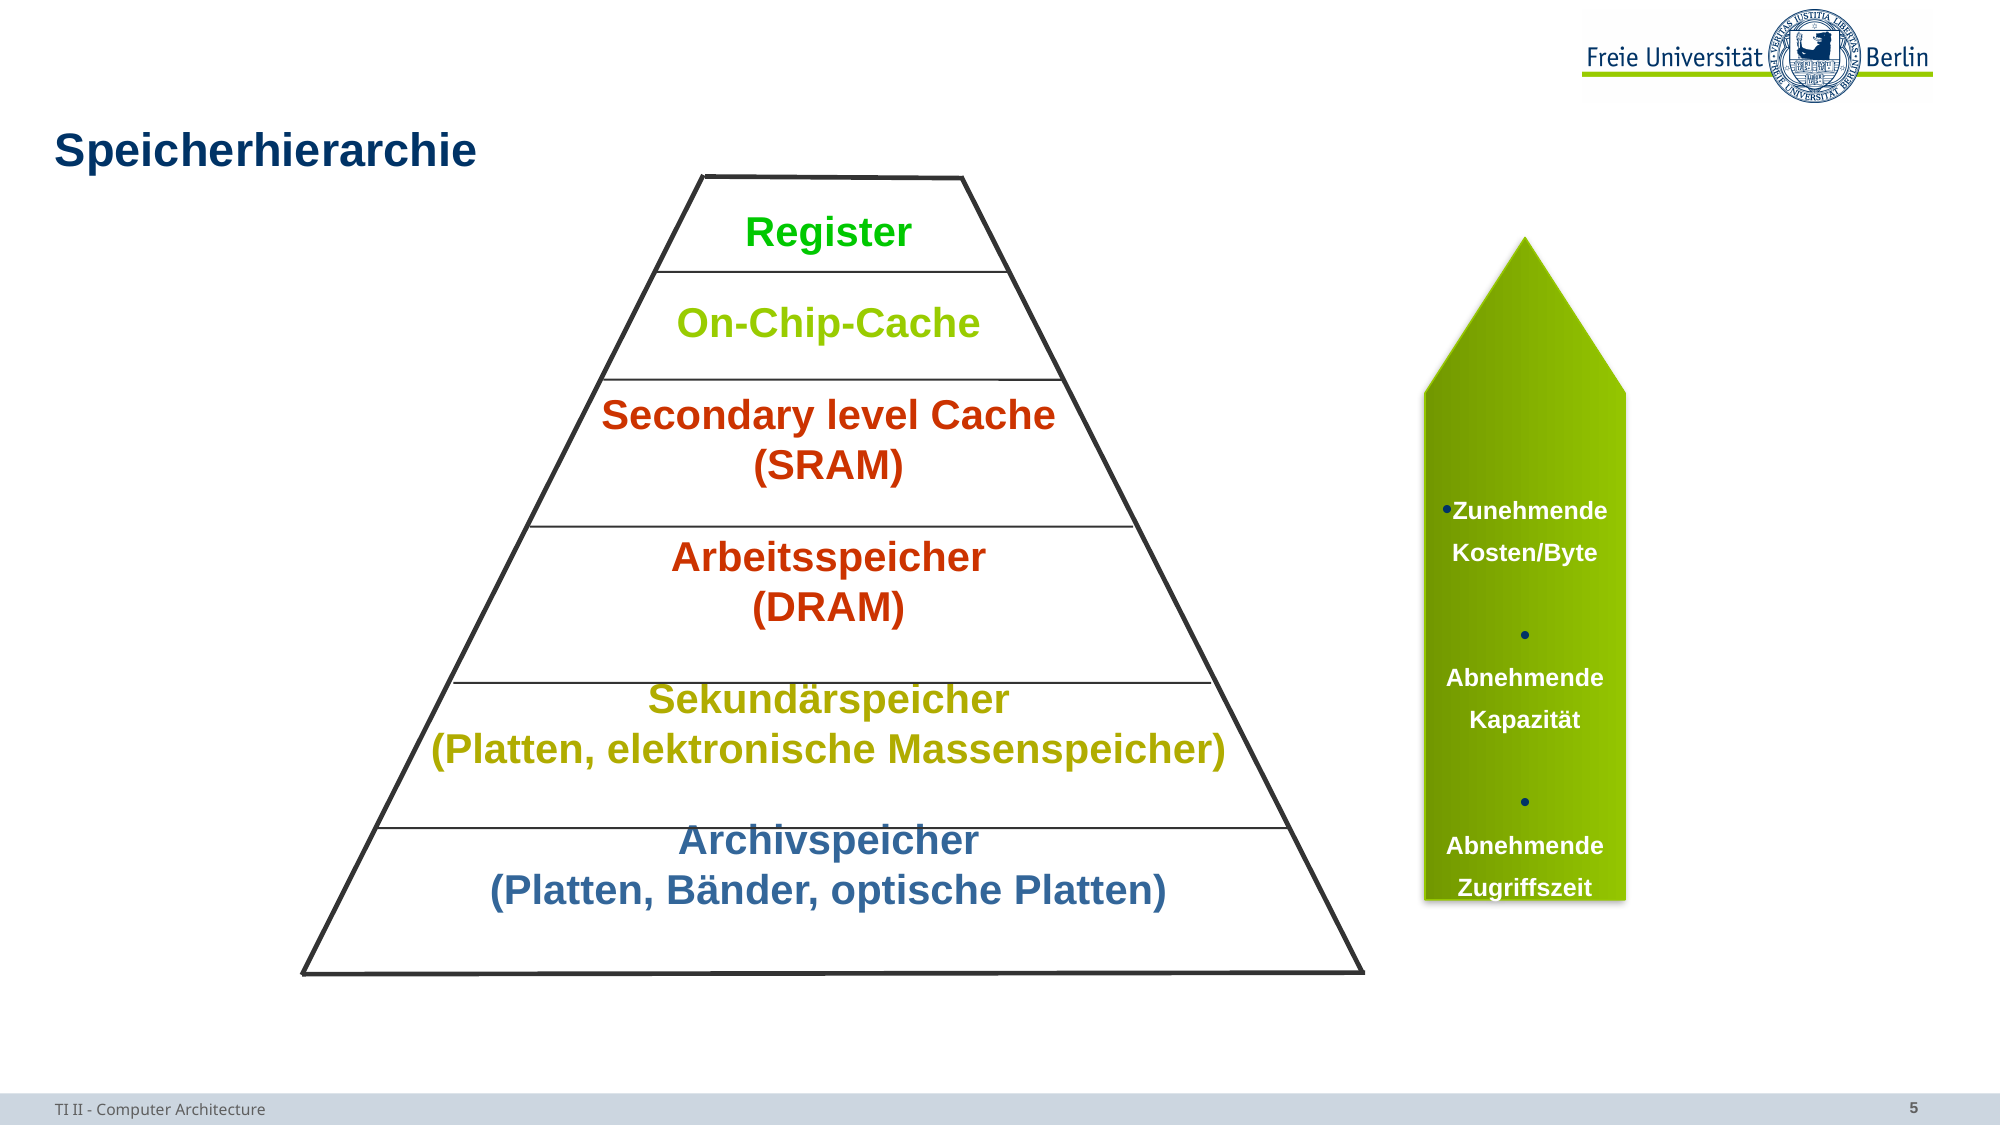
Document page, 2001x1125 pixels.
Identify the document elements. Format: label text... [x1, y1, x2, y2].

text_box Zunehmende Kosten/Byte Abnehmende Kapazität Abnehmende Zugriffszeit [1424, 236, 1626, 901]
footer TI II - Computer Architecture [54, 1091, 1363, 1125]
picture [1582, 9, 1933, 103]
title Speicherhierarchie [54, 117, 1946, 188]
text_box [301, 174, 1366, 976]
